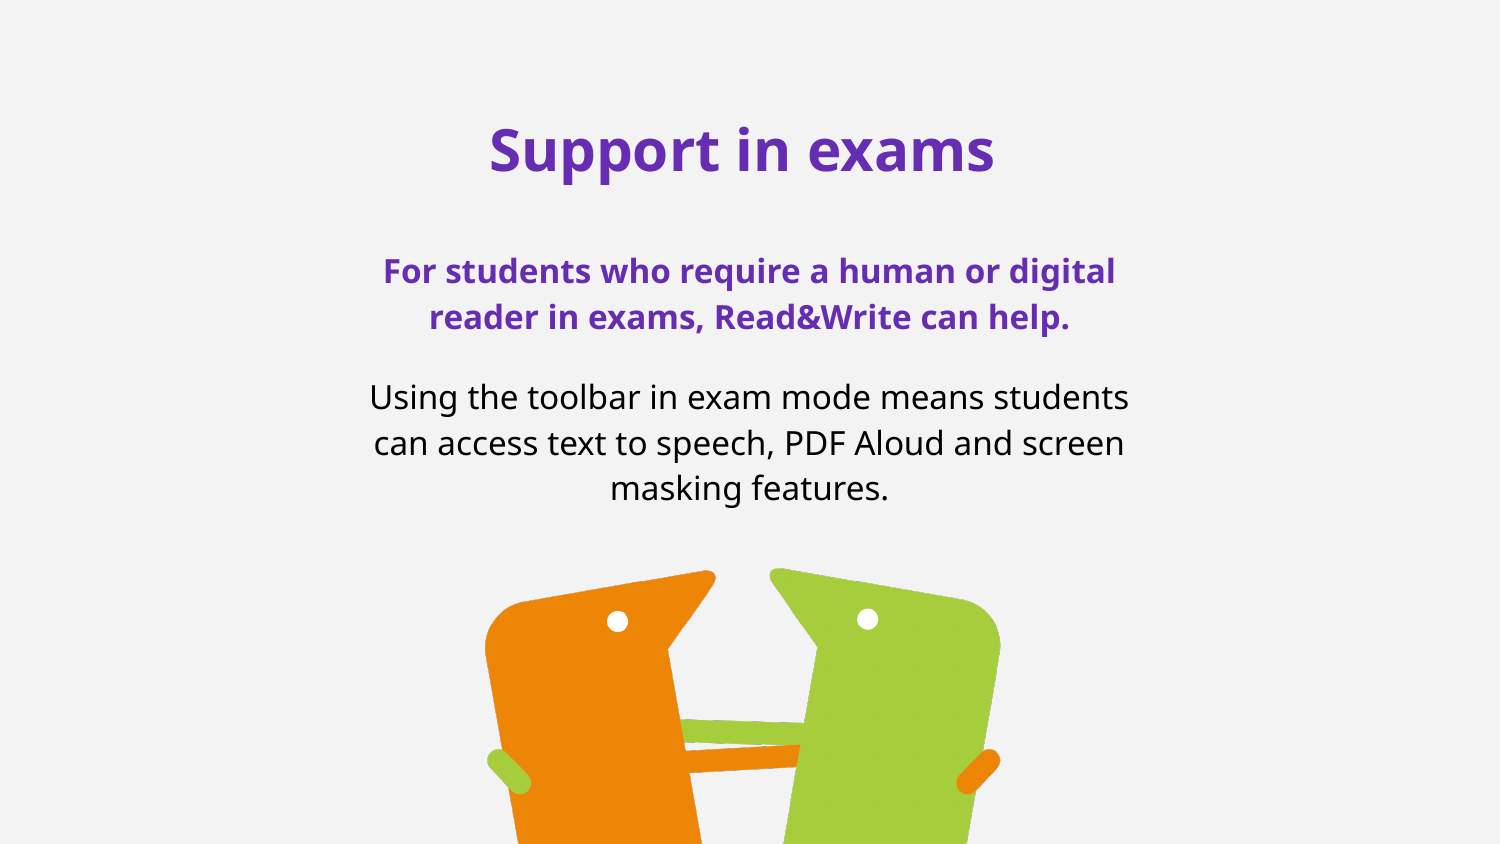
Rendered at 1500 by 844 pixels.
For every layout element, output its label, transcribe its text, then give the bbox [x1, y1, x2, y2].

picture [132, 448, 1368, 844]
title Support in exams [51, 98, 1449, 243]
list For students who require a human or digital reader in exams, Read&Write can help. Using the toolbar in exam mode means students can access text to speech, PDF Aloud and screen masking features. [342, 229, 1158, 446]
